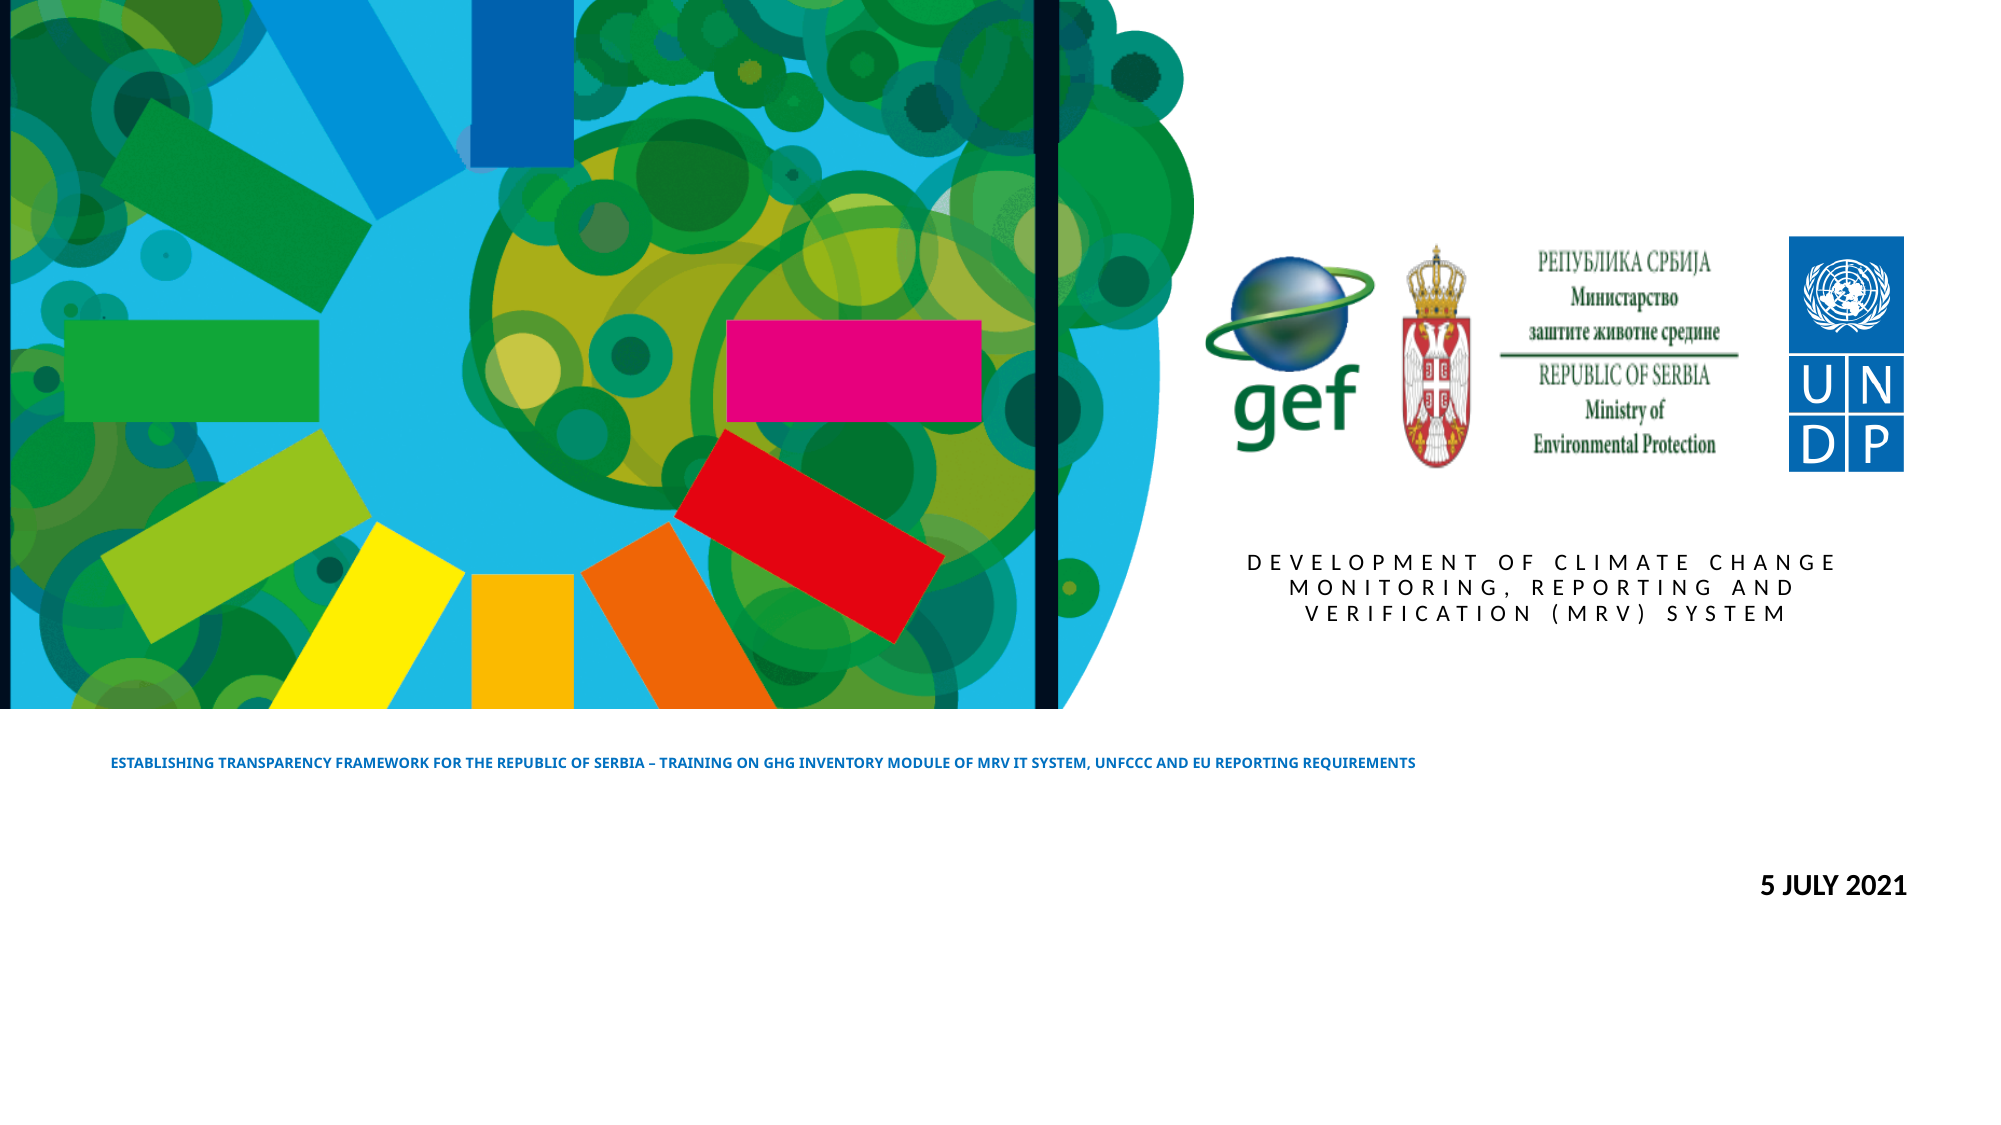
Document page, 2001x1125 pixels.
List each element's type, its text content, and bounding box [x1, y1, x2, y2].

title Establishing transparency framework for the republic of Serbia – training on ghg inventory module of mrv it system, UNFCCC and EU Reporting requirements [95, 748, 1904, 869]
list 5 July 2021 [99, 868, 1908, 965]
picture [0, 0, 2000, 709]
